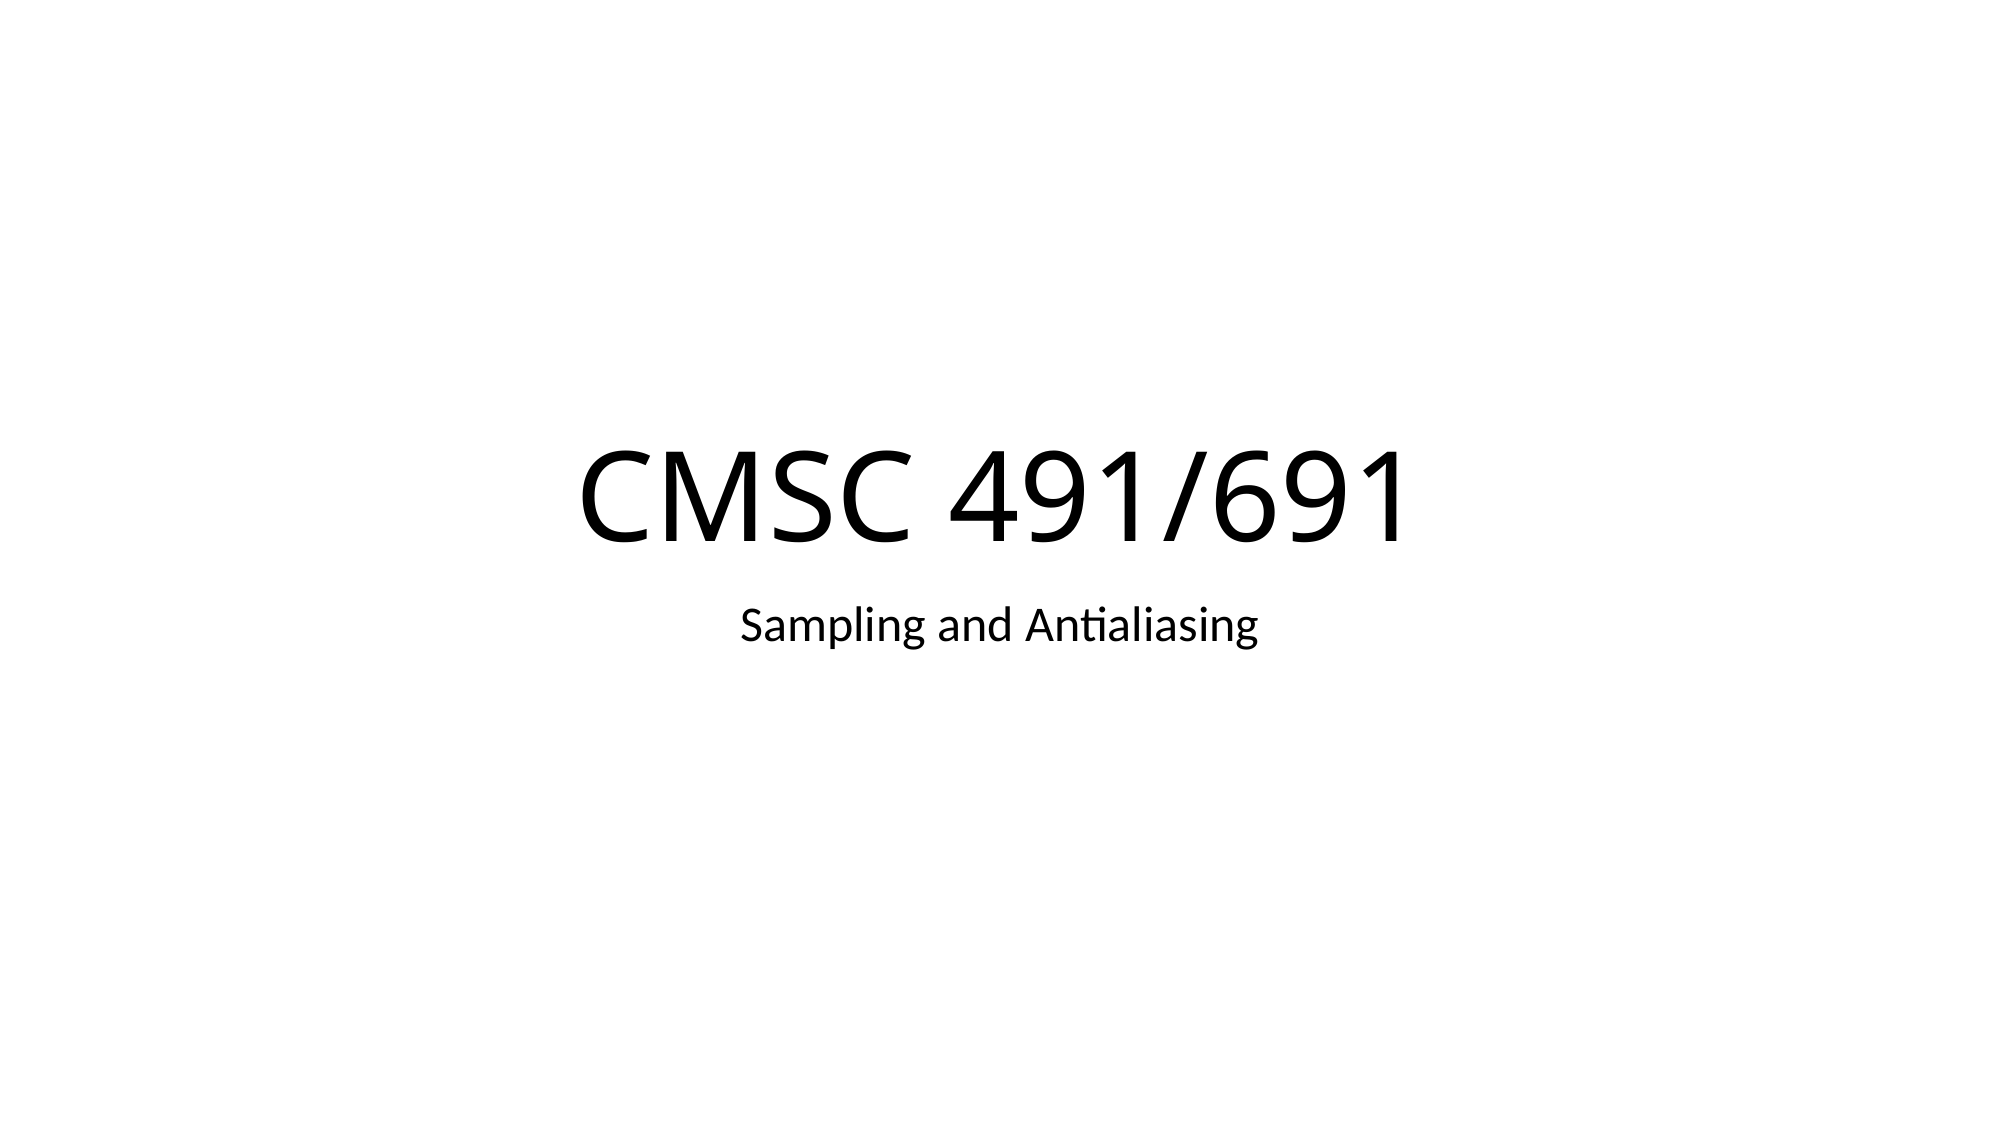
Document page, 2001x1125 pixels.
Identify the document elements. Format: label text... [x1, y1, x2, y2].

title CMSC 491/691 [249, 184, 1750, 576]
subtitle Sampling and Antialiasing [249, 590, 1750, 863]
